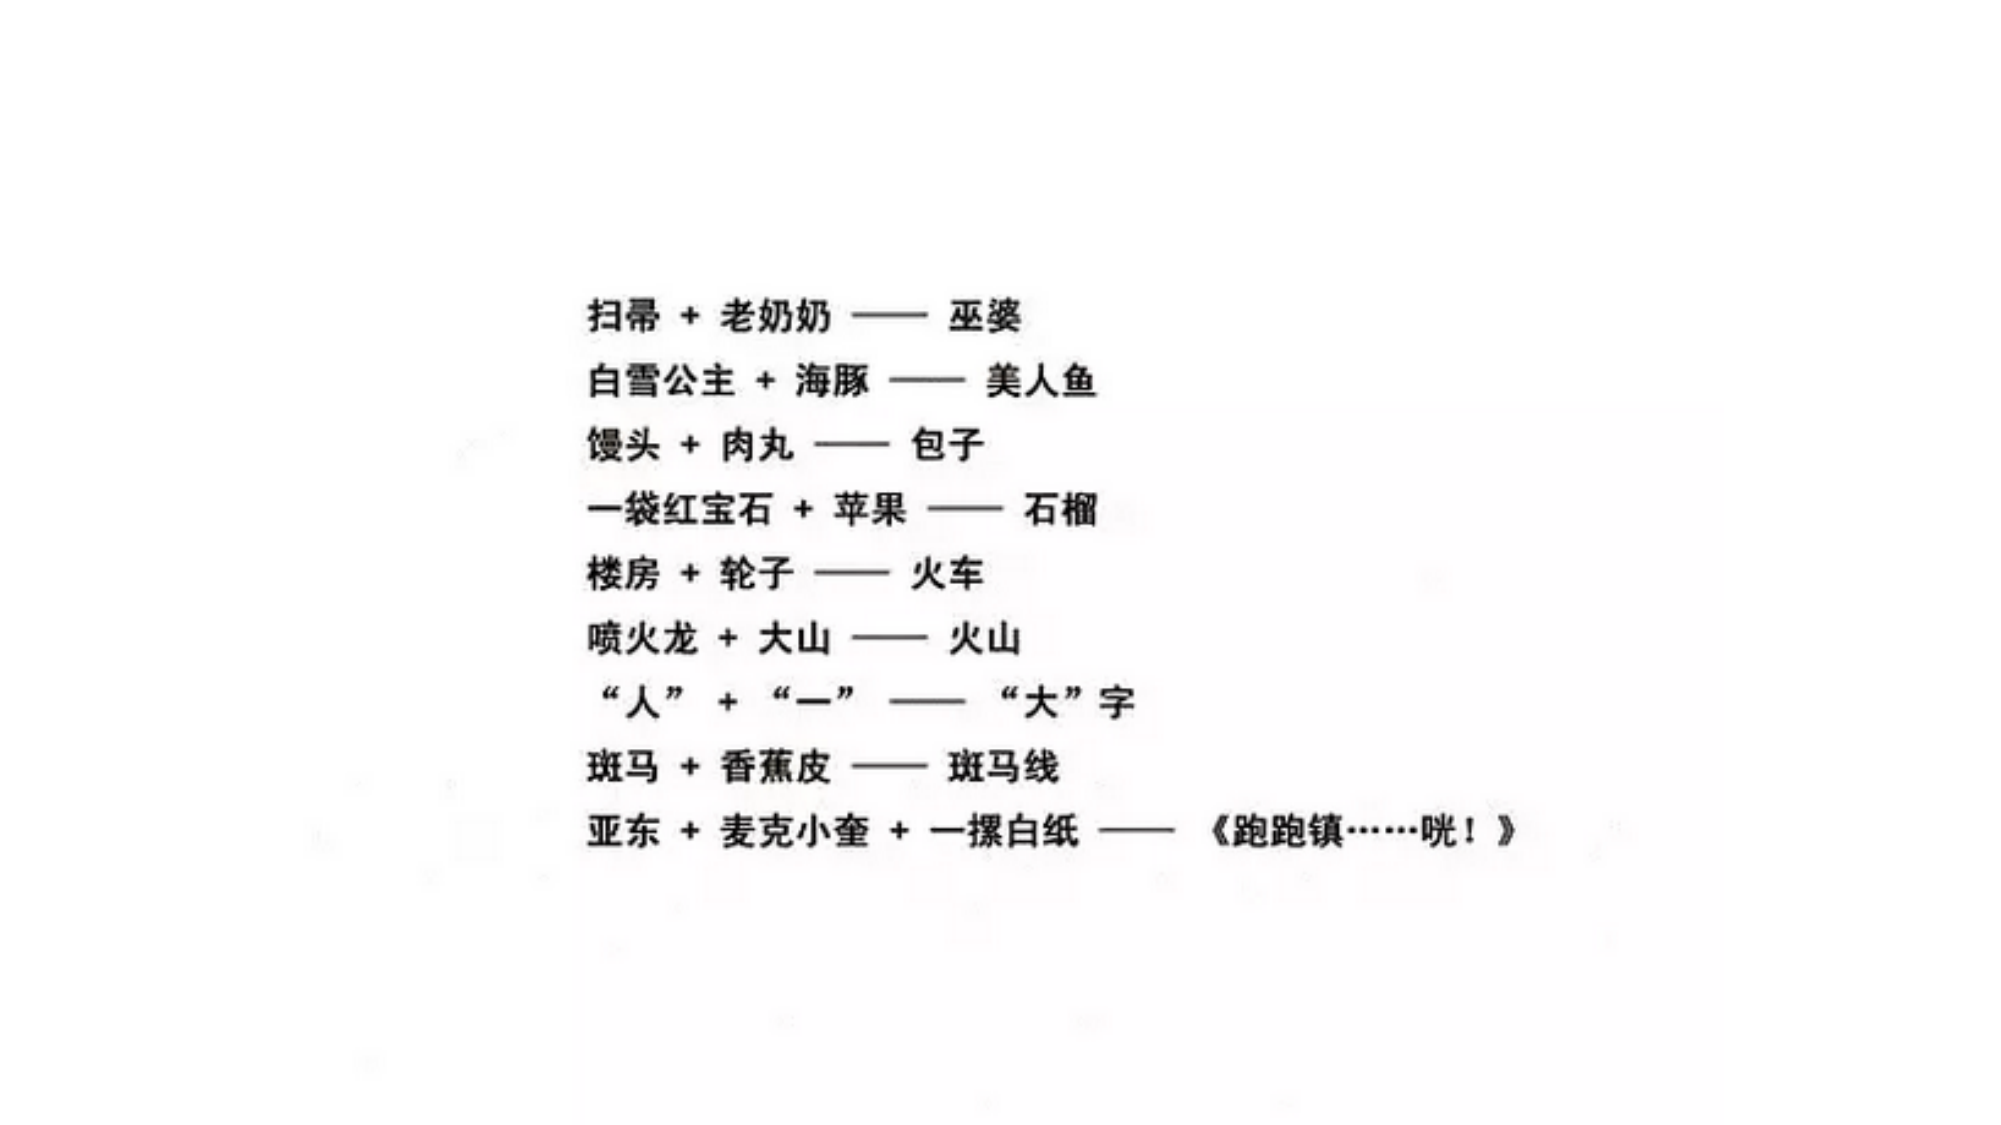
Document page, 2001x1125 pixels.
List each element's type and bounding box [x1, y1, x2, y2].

picture [276, 0, 1724, 1125]
